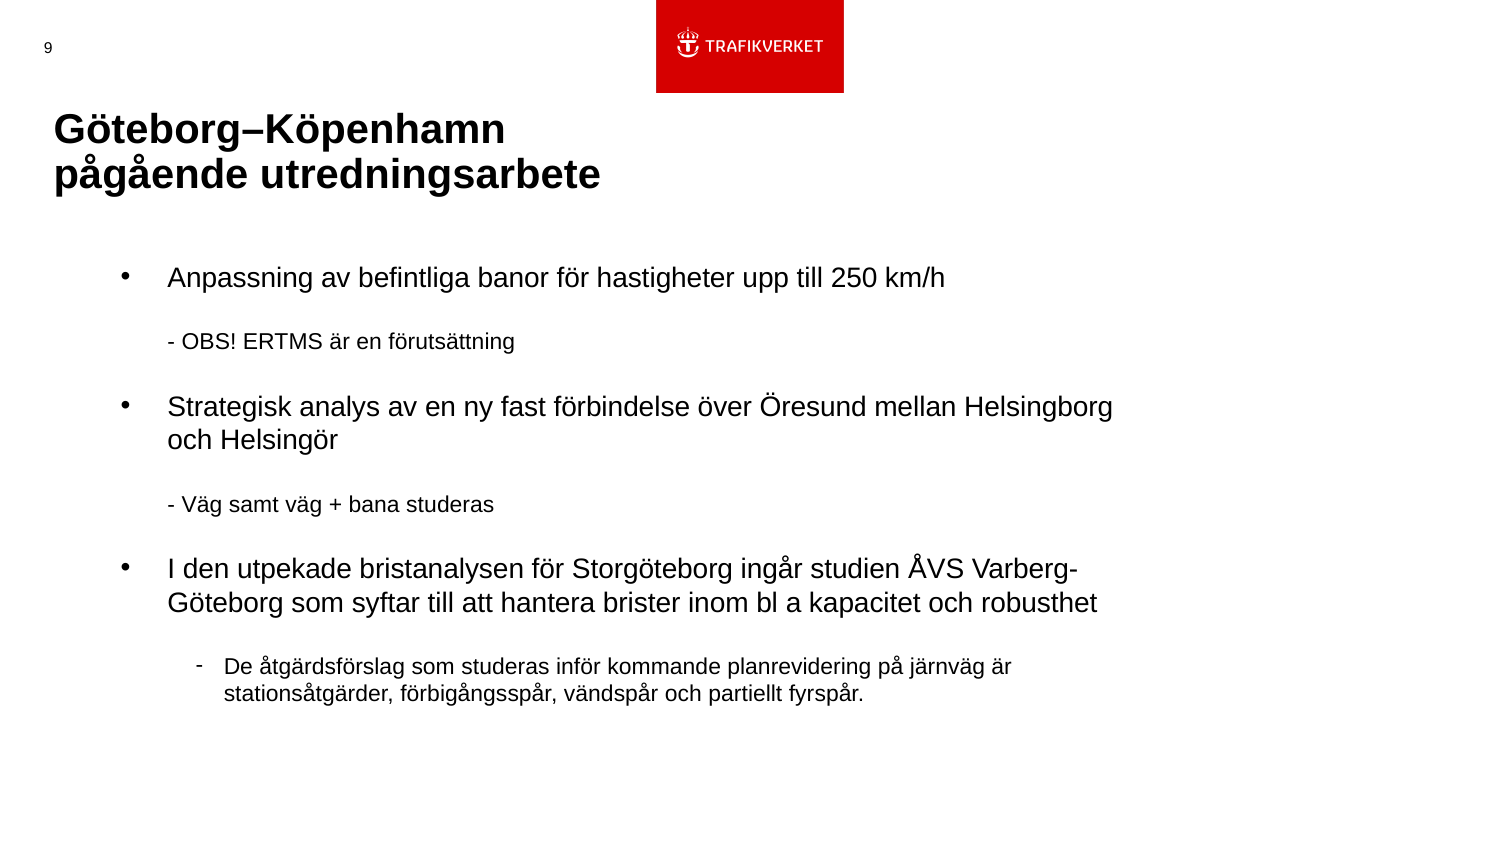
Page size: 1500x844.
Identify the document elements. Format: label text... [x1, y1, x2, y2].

picture [656, 0, 844, 93]
title Göteborg–Köpenhamn pågående utredningsarbete [38, 97, 1456, 208]
text_box Anpassning av befintliga banor för hastigheter upp till 250 km/h - OBS! ERTMS är en förutsättning Strategisk analys av en ny fast förbindelse över Öresund mellan Helsingborg och Helsingör - Väg samt väg + bana studeras I den utpekade bristanalysen för Storgöteborg ingår studien ÅVS Varberg-Göteborg som syftar till att hantera brister inom bl a kapacitet och robusthet De åtgärdsförslag som studeras inför kommande planrevidering på järnväg är stationsåtgärder, förbigångsspår, vändspår och partiellt fyrspår. [105, 251, 1171, 714]
slide_number 9 [0, 24, 97, 70]
